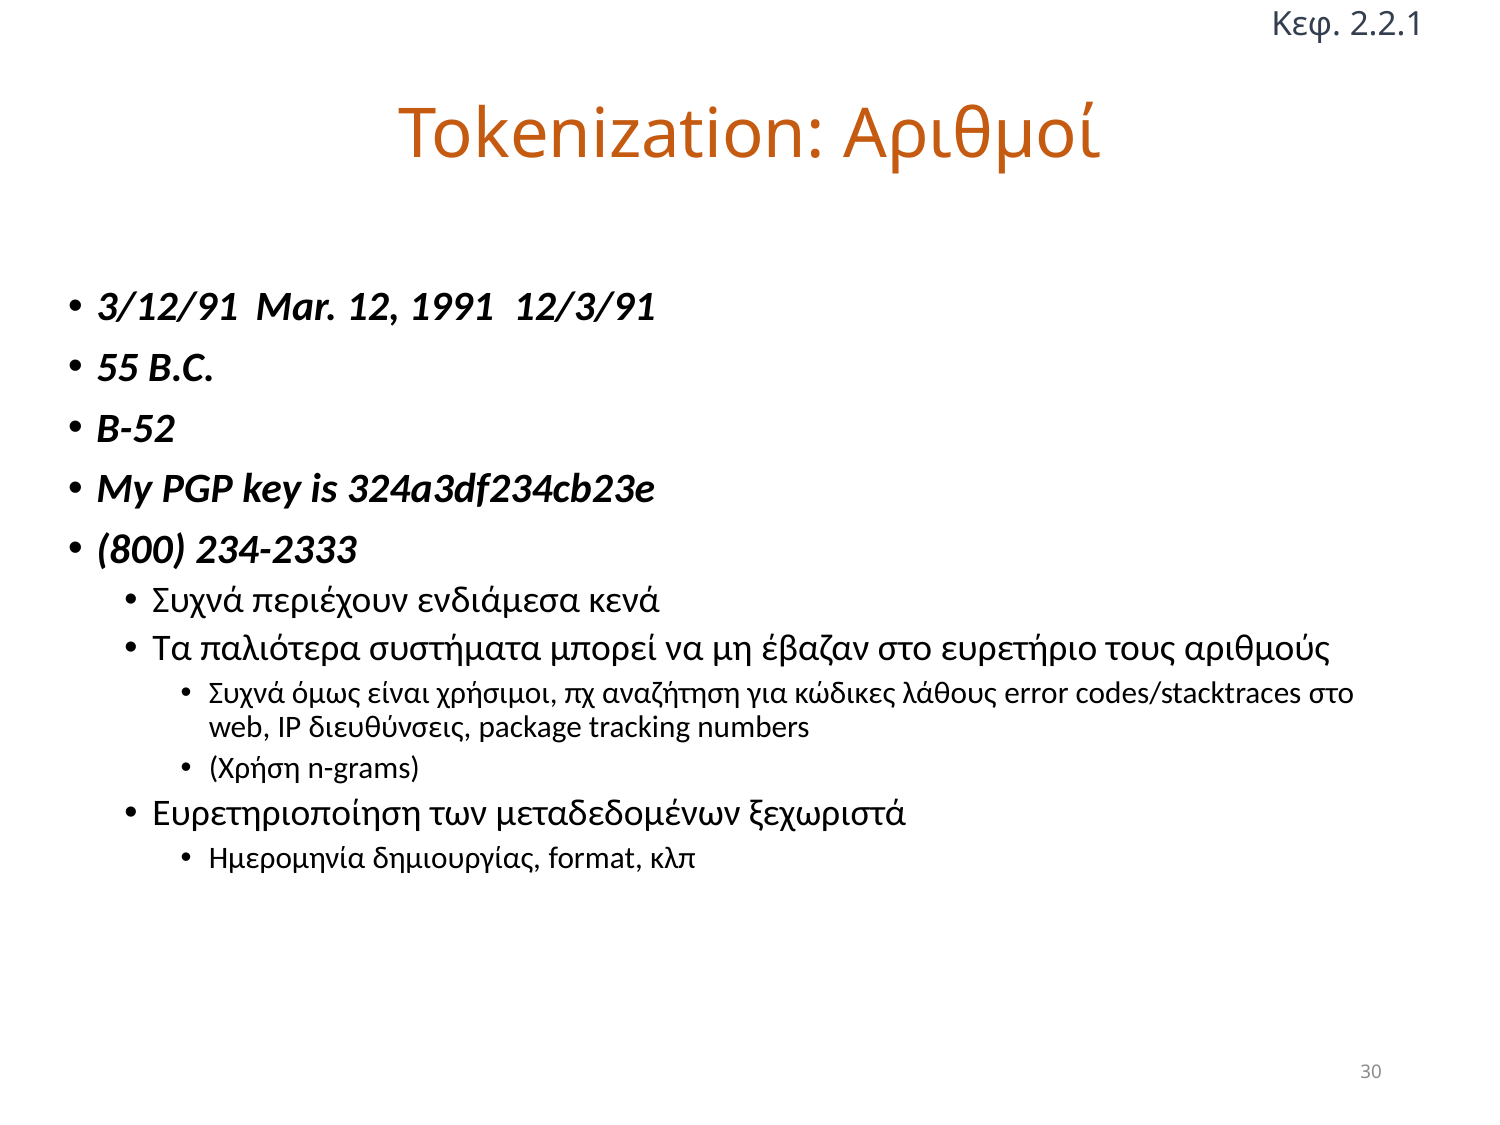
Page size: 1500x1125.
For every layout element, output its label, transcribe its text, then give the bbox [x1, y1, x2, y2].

title Tokenization: Αριθμοί [103, 26, 1397, 245]
slide_number 30 [1059, 1042, 1397, 1103]
list 3/12/91 Mar. 12, 1991 12/3/91 55 B.C. B-52 My PGP key is 324a3df234cb23e (800) 234-2333 Συχνά περιέχουν ενδιάμεσα κενά Τα παλιότερα συστήματα μπορεί να μη έβαζαν στο ευρετήριο τους αριθμούς Συχνά όμως είναι χρήσιμοι, πχ αναζήτηση για κώδικες λάθους error codes/stacktraces στο web, IP διευθύνσεις, package tracking numbers (Χρήση n-grams) Ευρετηριοποίηση των μεταδεδομένων ξεχωριστά Ημερομηνία δημιουργίας, format, κλπ [53, 277, 1404, 916]
text_box Κεφ. 2.2.1 [1256, 0, 1440, 50]
